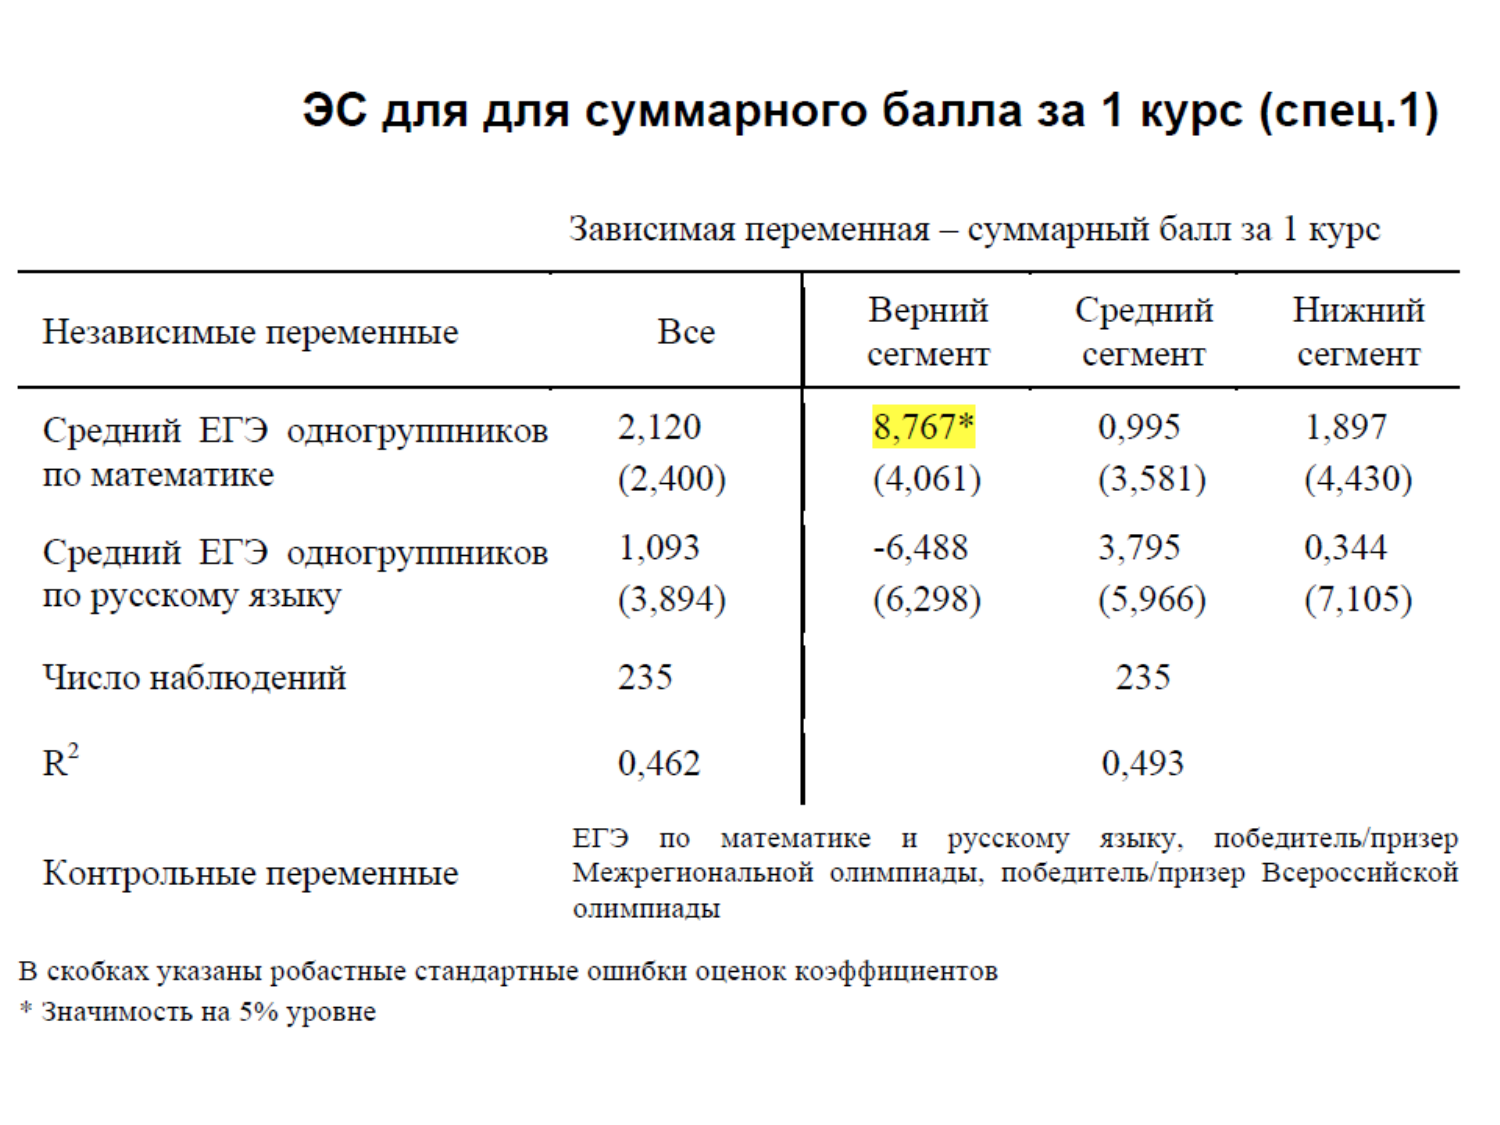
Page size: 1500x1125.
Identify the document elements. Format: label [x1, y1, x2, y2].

picture [6, 67, 1494, 1058]
